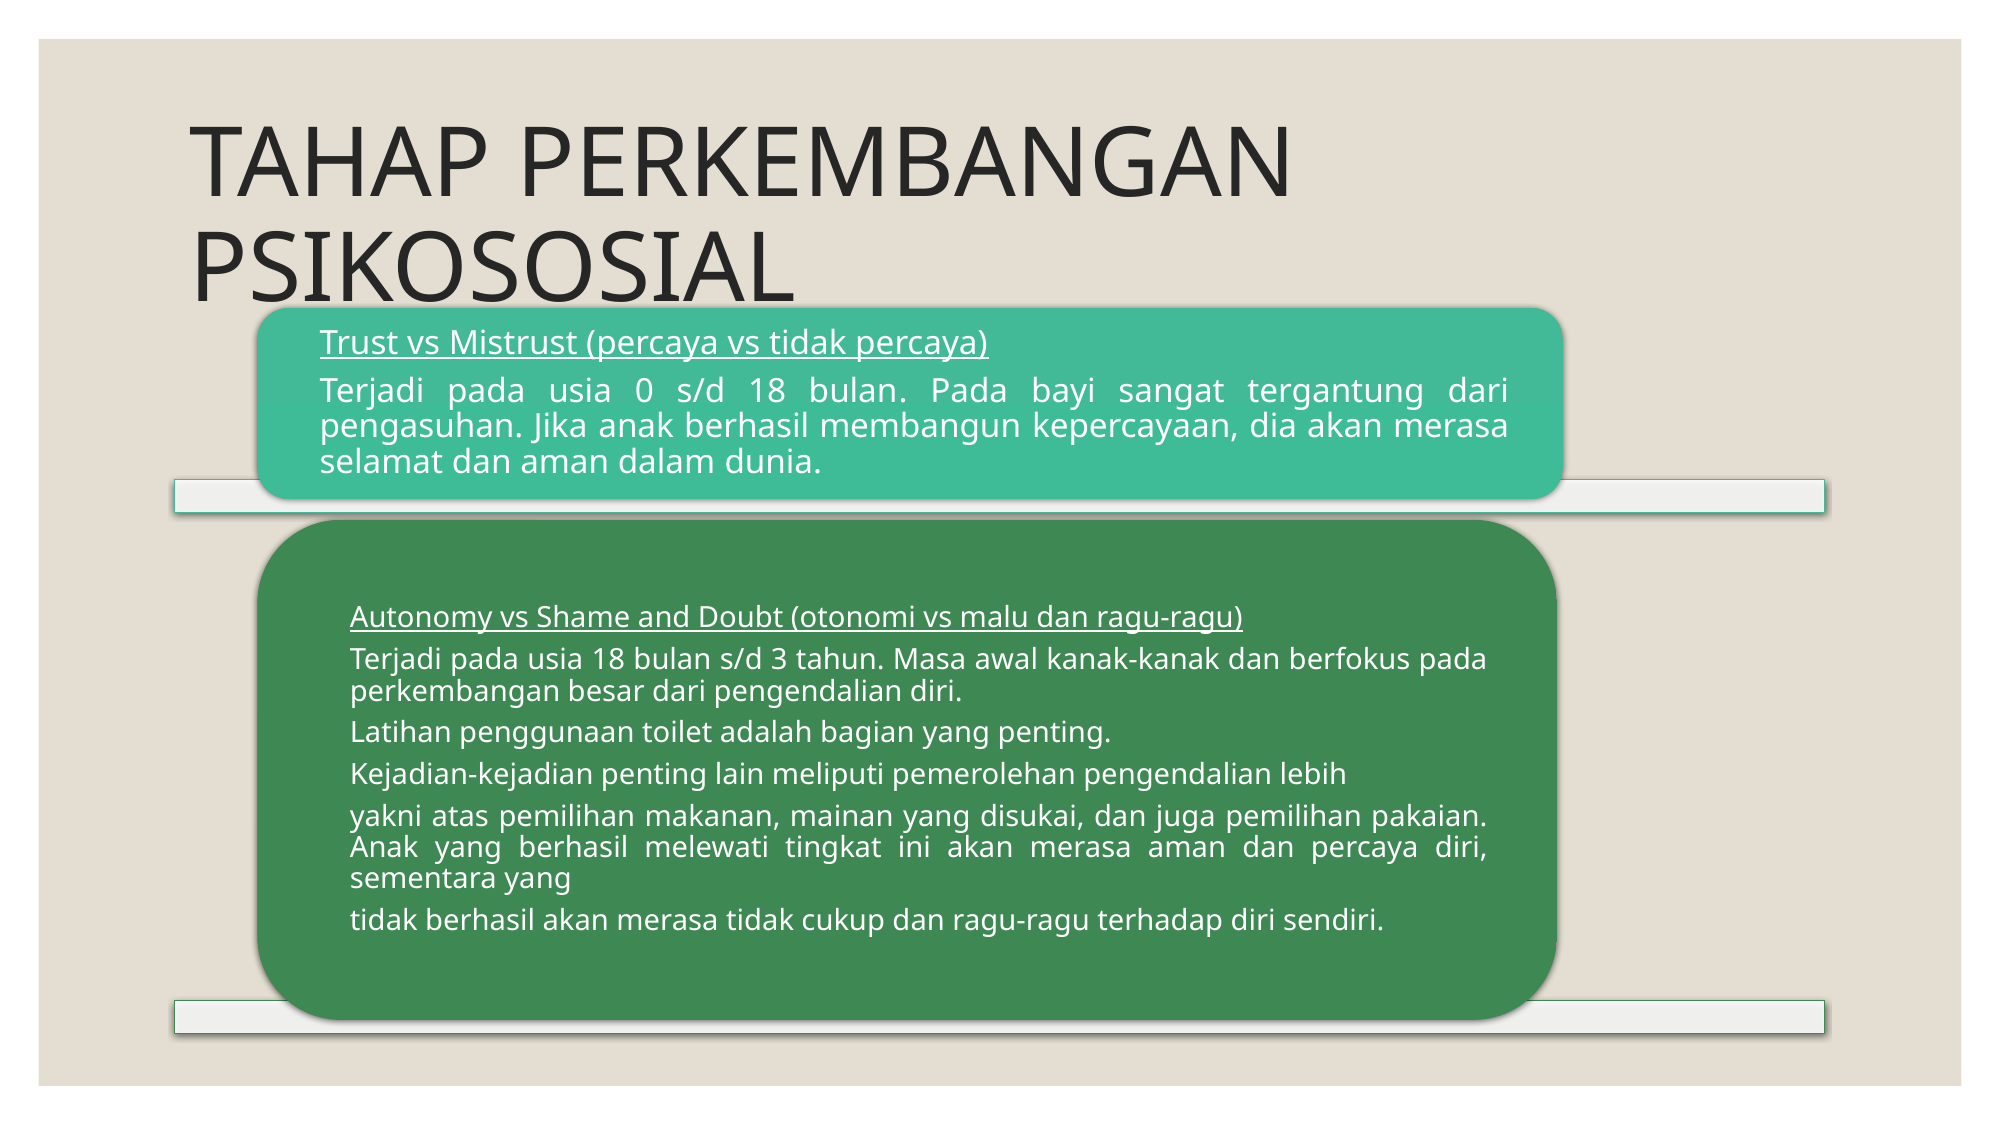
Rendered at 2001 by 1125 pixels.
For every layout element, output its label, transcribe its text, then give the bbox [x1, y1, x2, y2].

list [174, 282, 1825, 1059]
title TAHAP PERKEMBANGAN PSIKOSOSIAL [174, 105, 1825, 279]
